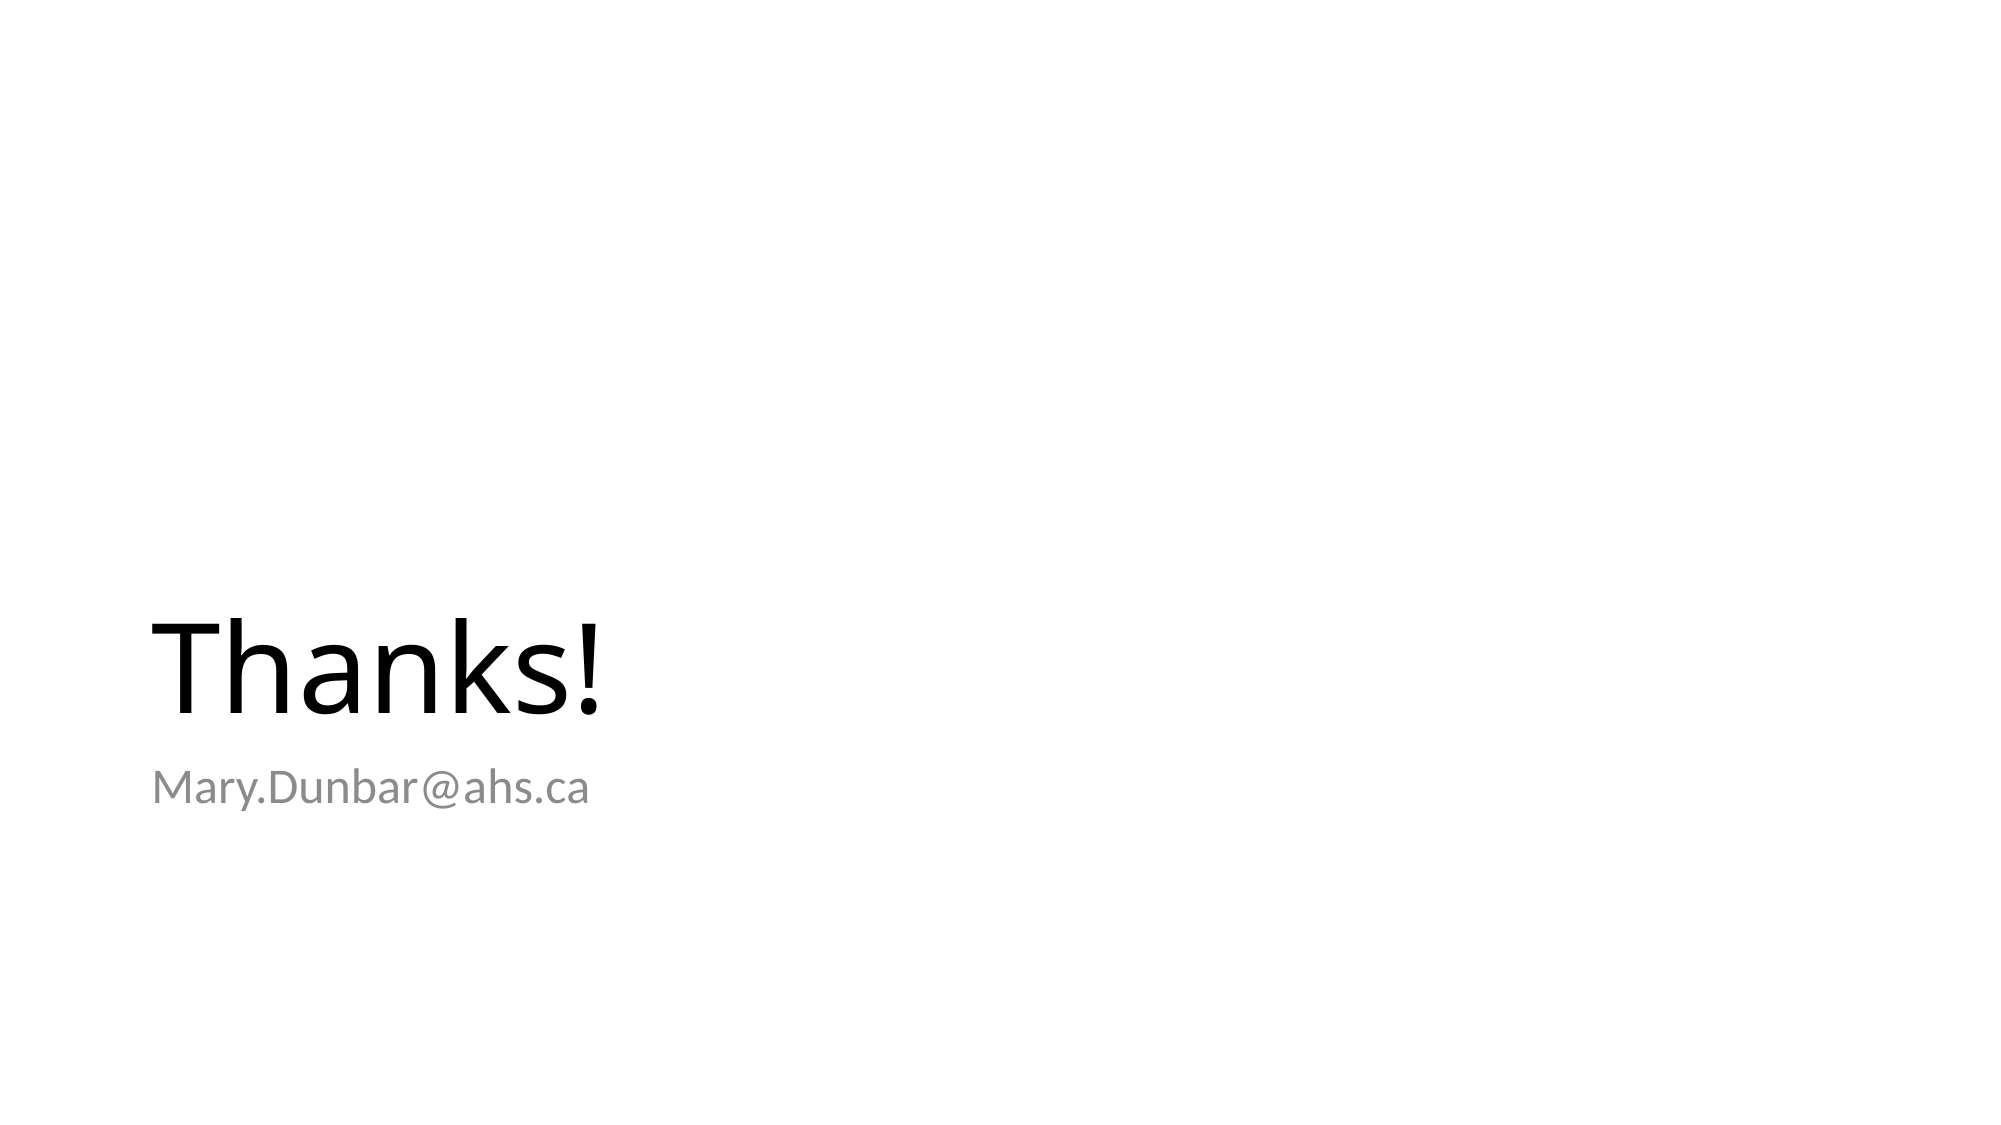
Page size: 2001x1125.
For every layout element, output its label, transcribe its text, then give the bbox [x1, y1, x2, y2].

list Mary.Dunbar@ahs.ca [136, 752, 1862, 999]
title Thanks! [136, 280, 1862, 749]
